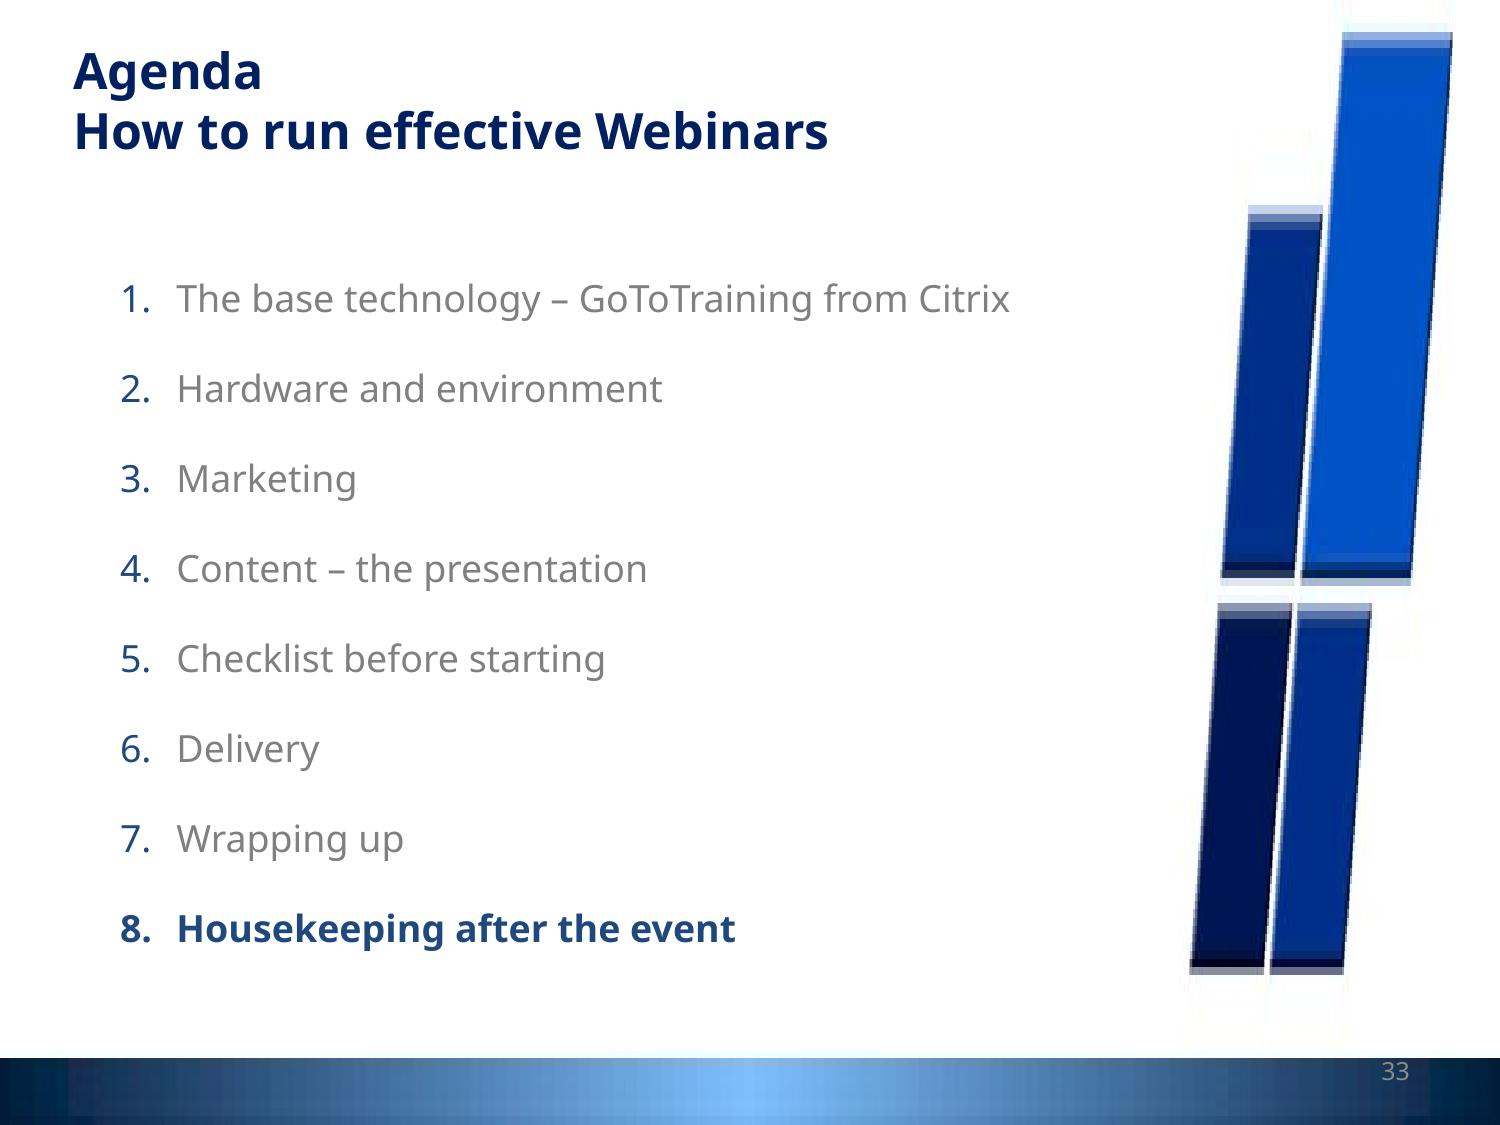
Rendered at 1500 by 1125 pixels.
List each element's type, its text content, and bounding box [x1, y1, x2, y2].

picture [0, 0, 1500, 1125]
text_box The base technology – GoToTraining from Citrix Hardware and environment Marketing Content – the presentation Checklist before starting Delivery Wrapping up Housekeeping after the event [105, 267, 1442, 957]
slide_number 33 [1074, 1042, 1425, 1103]
text_box Agenda How to run effective Webinars [58, 35, 1114, 164]
